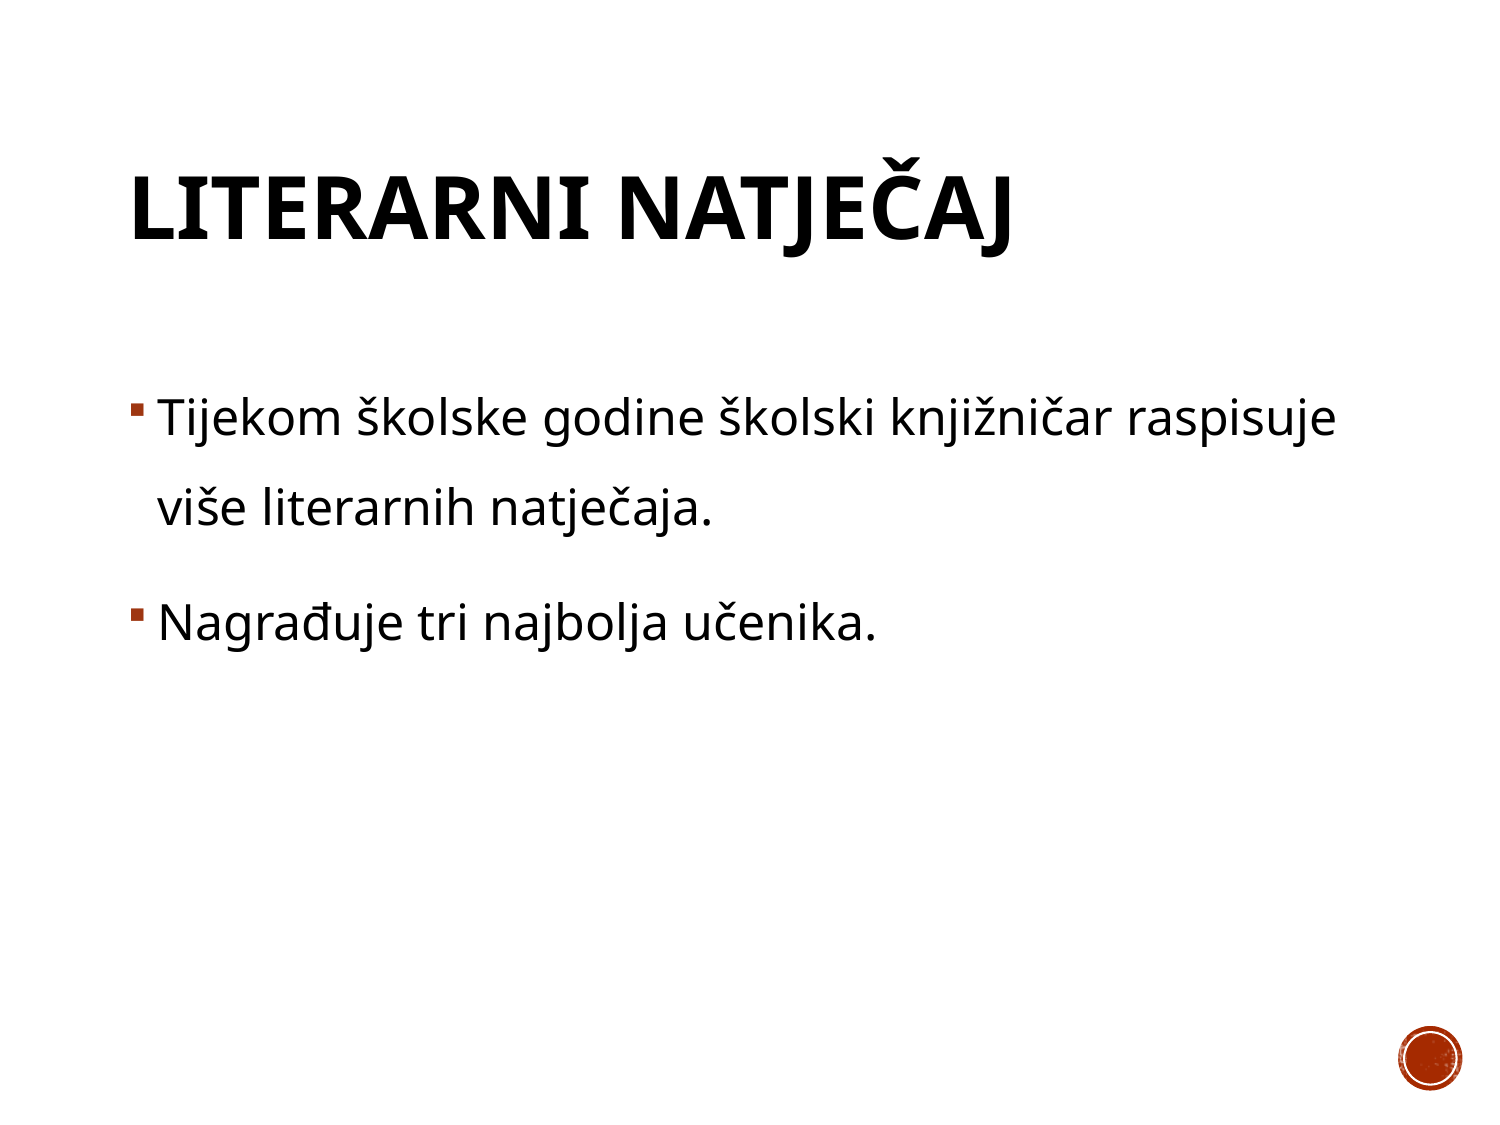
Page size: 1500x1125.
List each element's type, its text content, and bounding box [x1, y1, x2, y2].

list Tijekom školske godine školski knjižničar raspisuje više literarnih natječaja. Nagrađuje tri najbolja učenika. [112, 348, 1388, 1013]
title Literarni natječaj [112, 79, 1388, 344]
